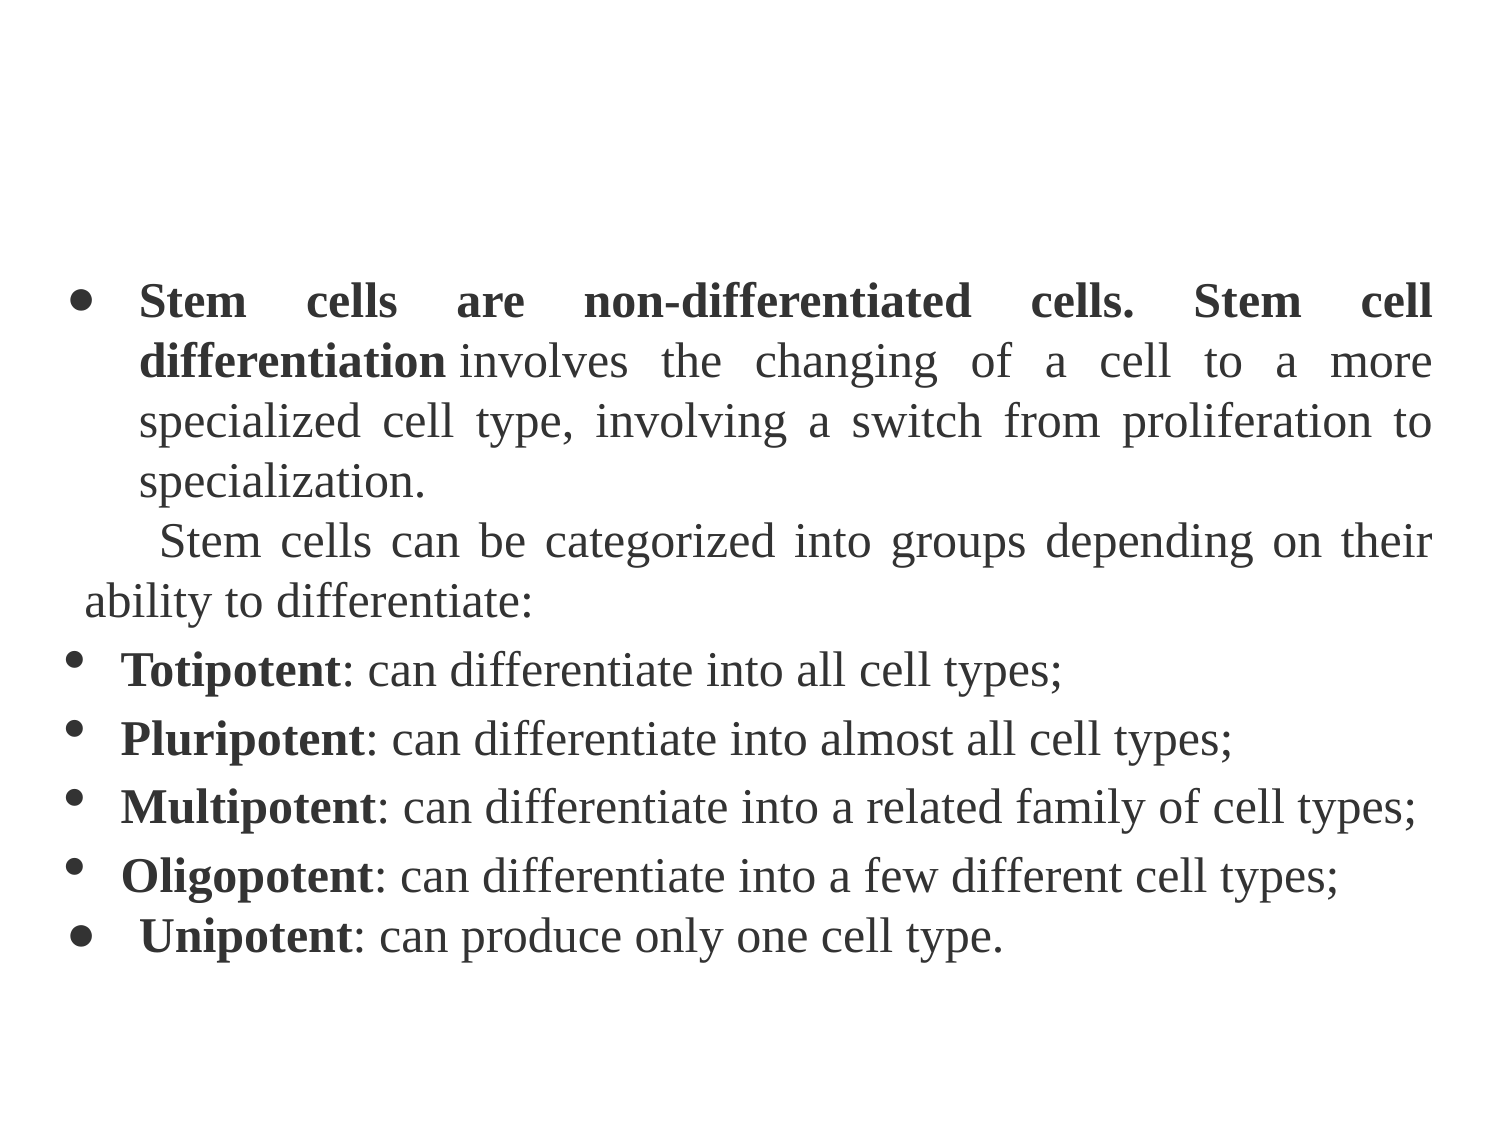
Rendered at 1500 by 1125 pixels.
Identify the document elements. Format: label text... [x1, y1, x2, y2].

list Stem cells are non-differentiated cells. Stem cell differentiation involves the changing of a cell to a more specialized cell type, involving a switch from proliferation to specialization. Stem cells can be categorized into groups depending on their ability to differentiate: Totipotent: can differentiate into all cell types; Pluripotent: can differentiate into almost all cell types; Multipotent: can differentiate into a related family of cell types; Oligopotent: can differentiate into a few different cell types; Unipotent: can produce only one cell type. [51, 252, 1449, 1000]
